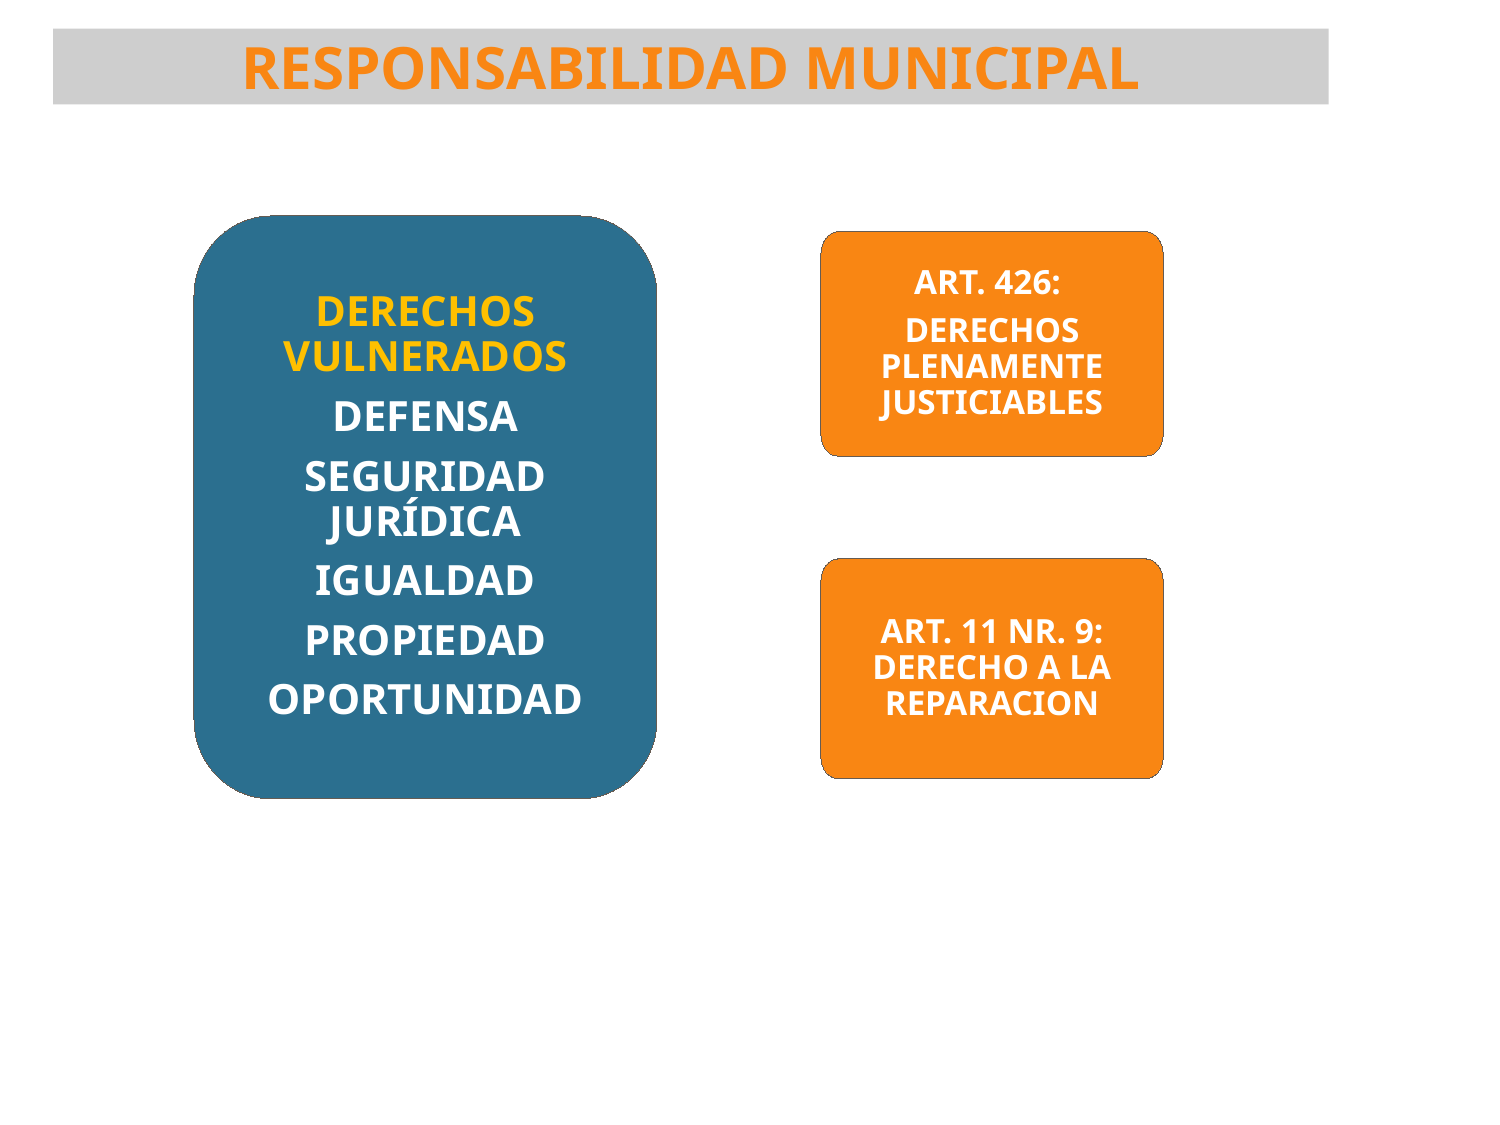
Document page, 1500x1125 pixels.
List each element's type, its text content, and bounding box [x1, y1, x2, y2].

text_box Derechos vulnerados Defensa Seguridad jurídica Igualdad propiedad oportunidad [192, 214, 659, 801]
text_box Art. 11 nr. 9: derecho a la reparacion [819, 557, 1165, 781]
text_box RESPONSABILIDAD MUNICIPAL [53, 28, 1329, 105]
text_box Art. 426: derechos plenamente justiciables [819, 230, 1165, 458]
